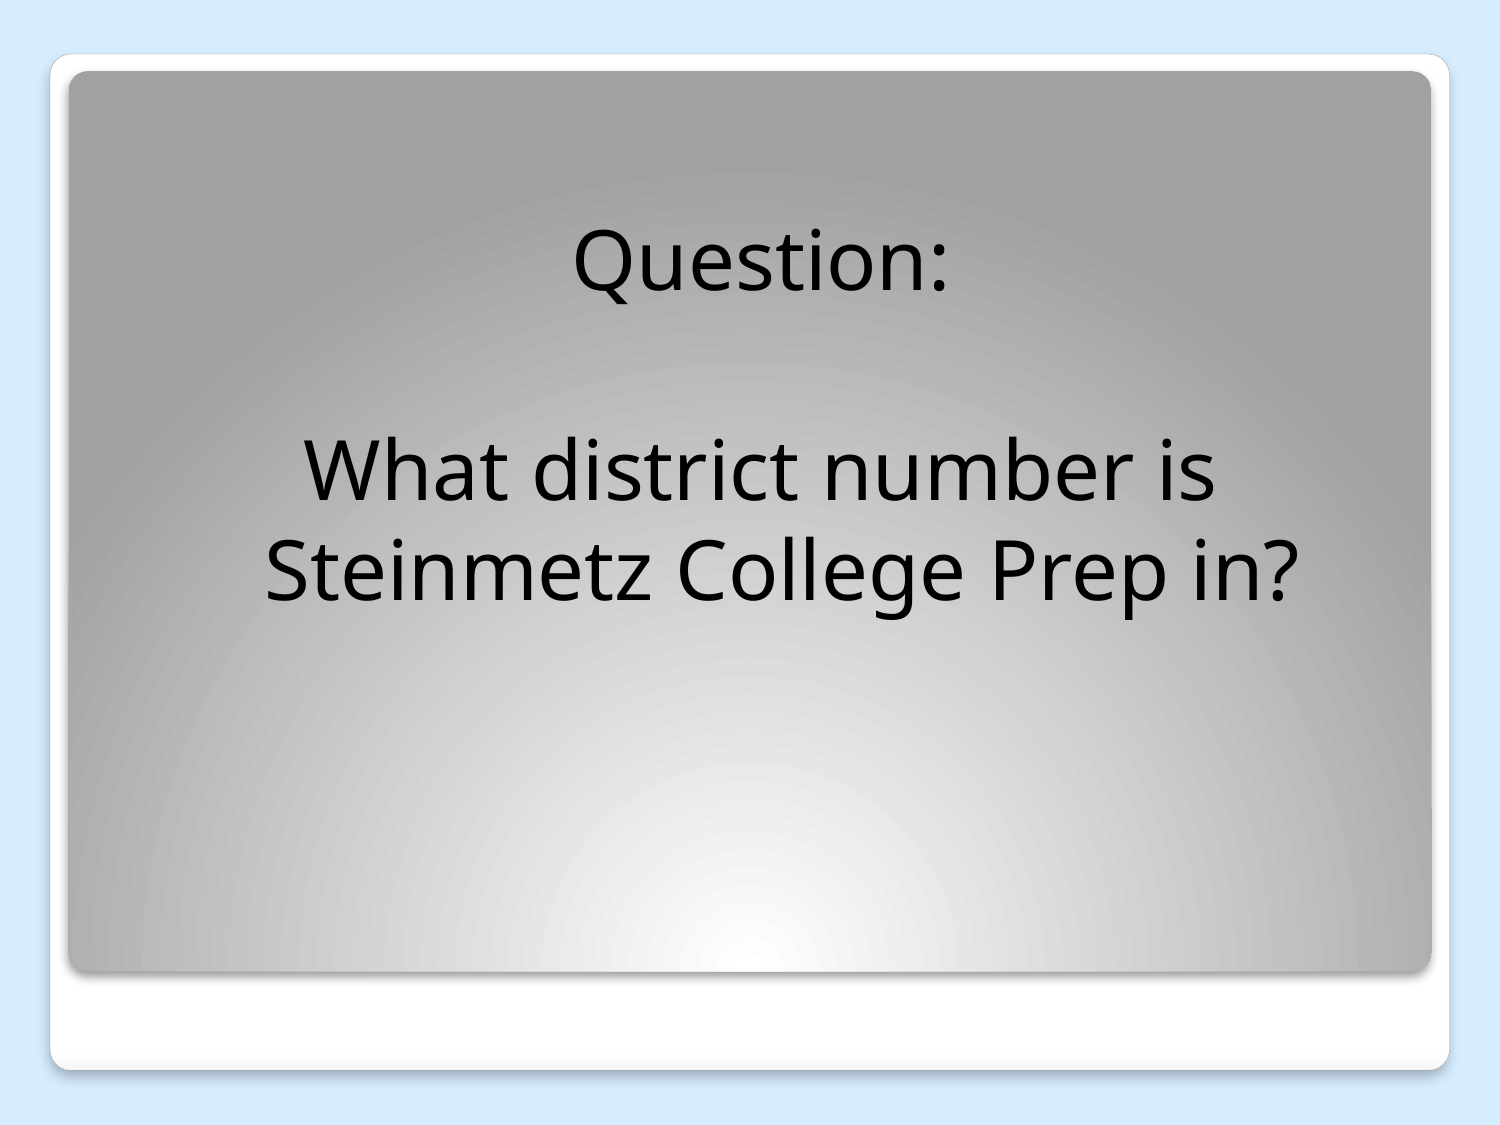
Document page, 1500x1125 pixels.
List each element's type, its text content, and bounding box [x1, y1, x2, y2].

list Question: What district number is Steinmetz College Prep in? [82, 86, 1425, 774]
